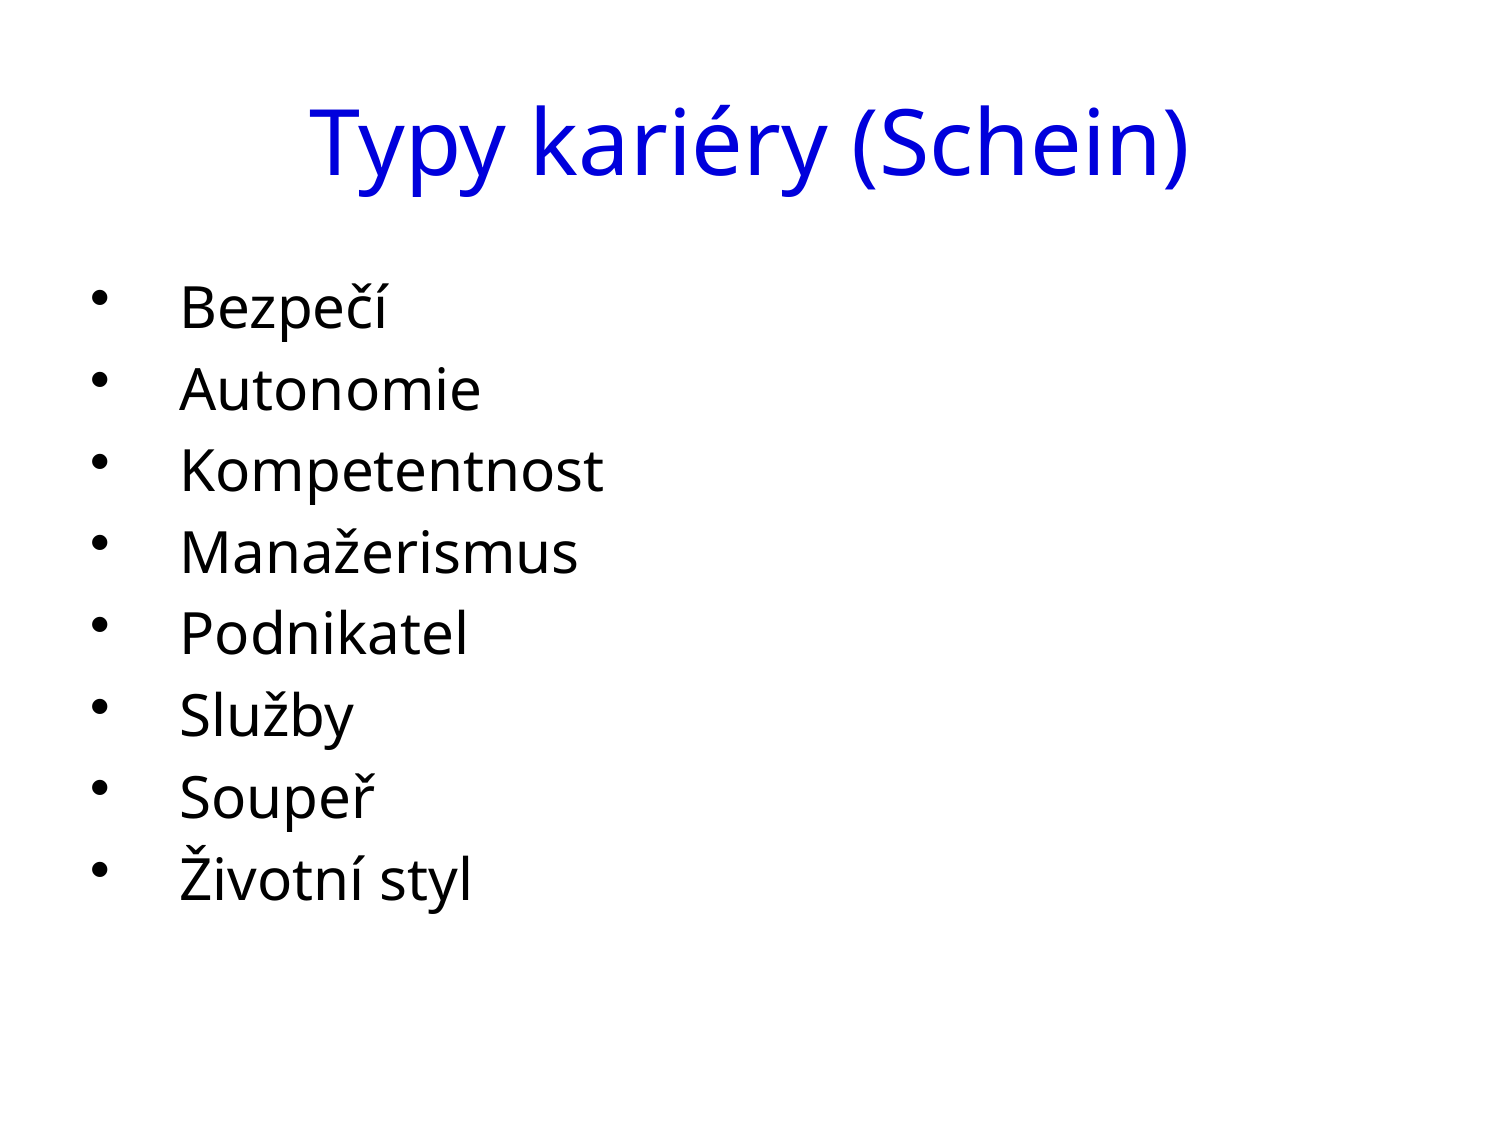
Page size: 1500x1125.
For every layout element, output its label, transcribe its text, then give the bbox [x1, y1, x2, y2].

title Typy kariéry (Schein) [74, 44, 1426, 233]
list Bezpečí Autonomie Kompetentnost Manažerismus Podnikatel Služby Soupeř Životní styl [74, 262, 1426, 1006]
